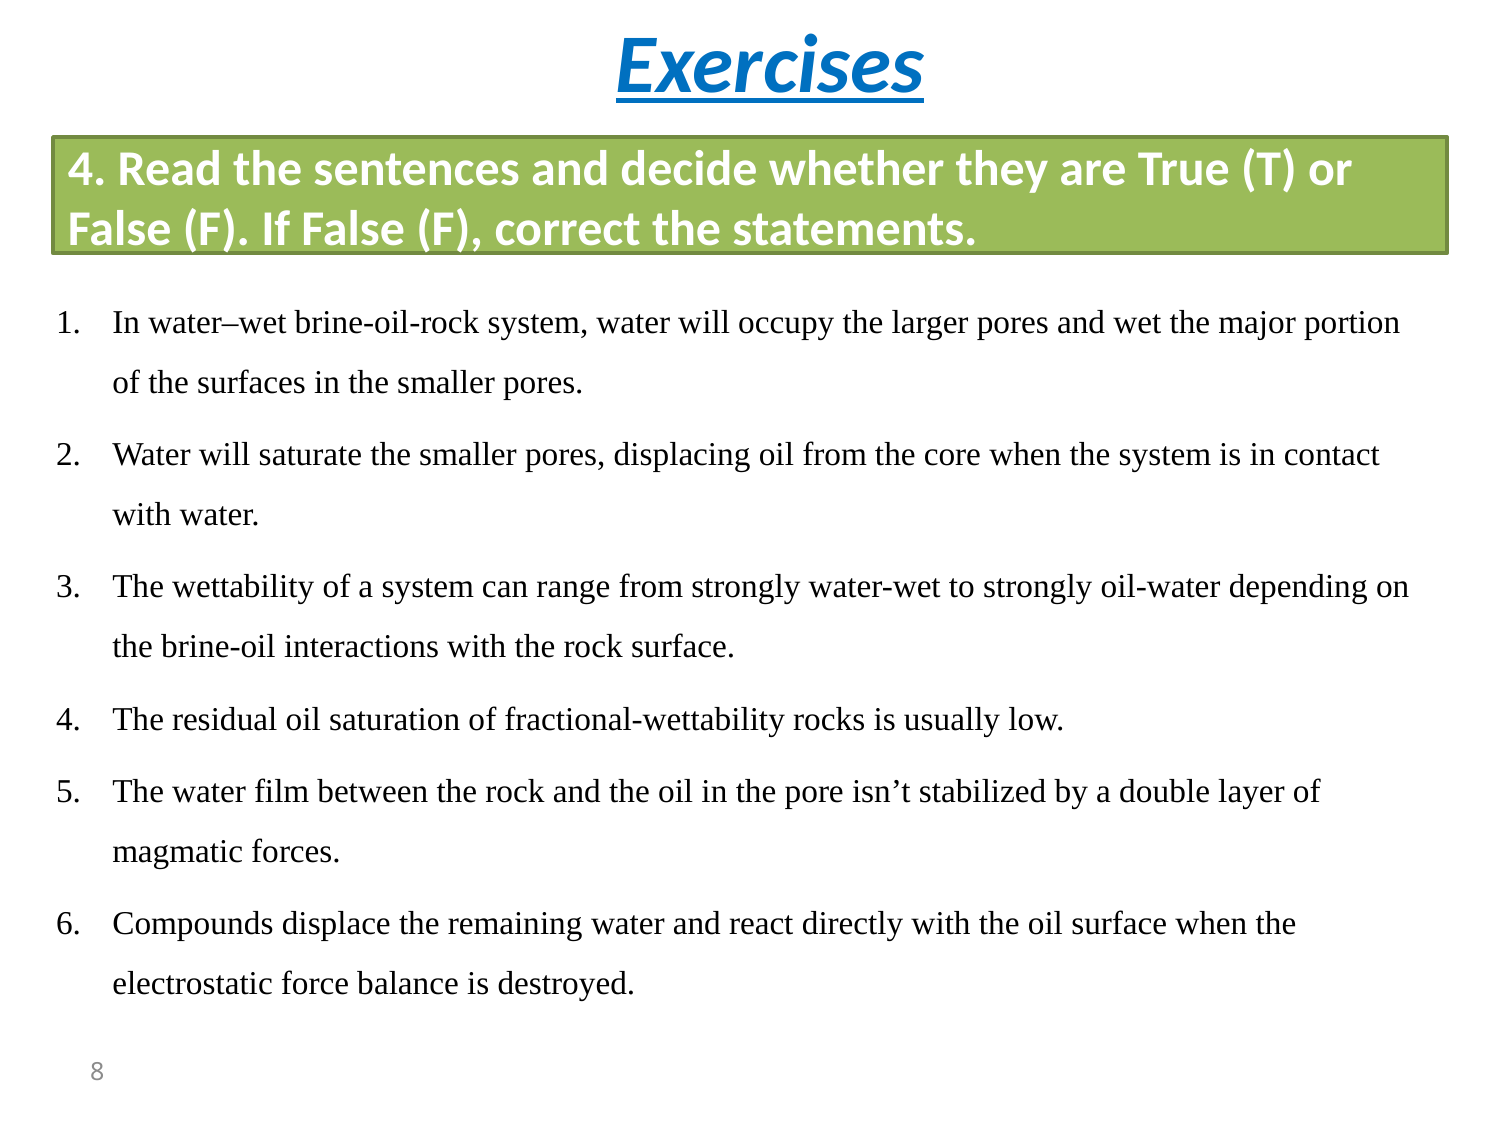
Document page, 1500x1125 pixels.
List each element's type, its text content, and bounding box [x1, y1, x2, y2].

text_box Exercises [360, 1, 939, 117]
slide_number 8 [75, 1042, 425, 1103]
text_box In water–wet brine-oil-rock system, water will occupy the larger pores and wet the major portion of the surfaces in the smaller pores. Water will saturate the smaller pores, displacing oil from the core when the system is in contact with water. The wettability of a system can range from strongly water-wet to strongly oil-water depending on the brine-oil interactions with the rock surface. The residual oil saturation of fractional-wettability rocks is usually low. The water film between the rock and the oil in the pore isn’t stabilized by a double layer of magmatic forces. Compounds displace the remaining water and react directly with the oil surface when the electrostatic force balance is destroyed. [41, 272, 1447, 1009]
text_box 4. Read the sentences and decide whether they are True (T) or False (F). If False (F), correct the statements. [51, 135, 1449, 255]
